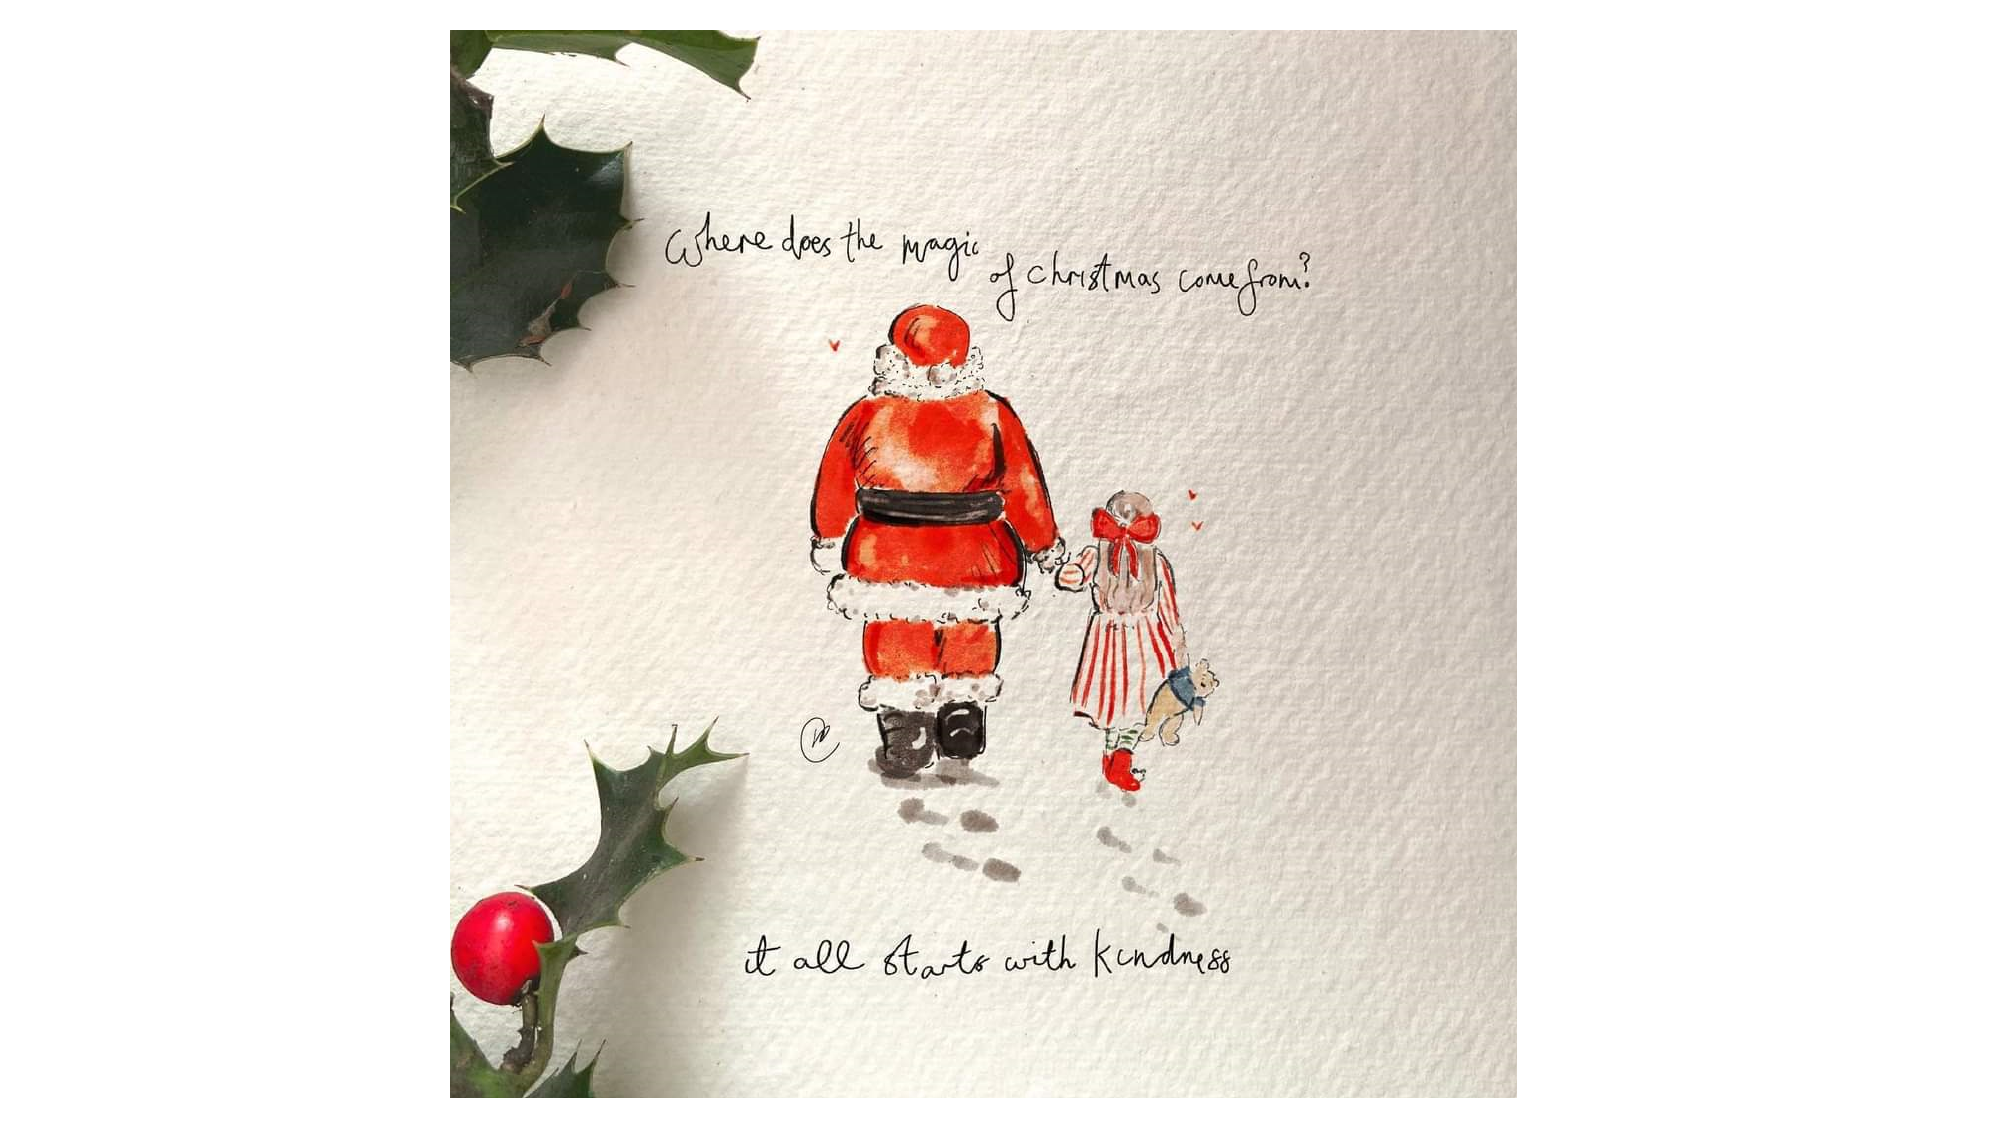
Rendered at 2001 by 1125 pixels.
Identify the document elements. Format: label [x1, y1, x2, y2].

picture [449, 30, 1517, 1098]
